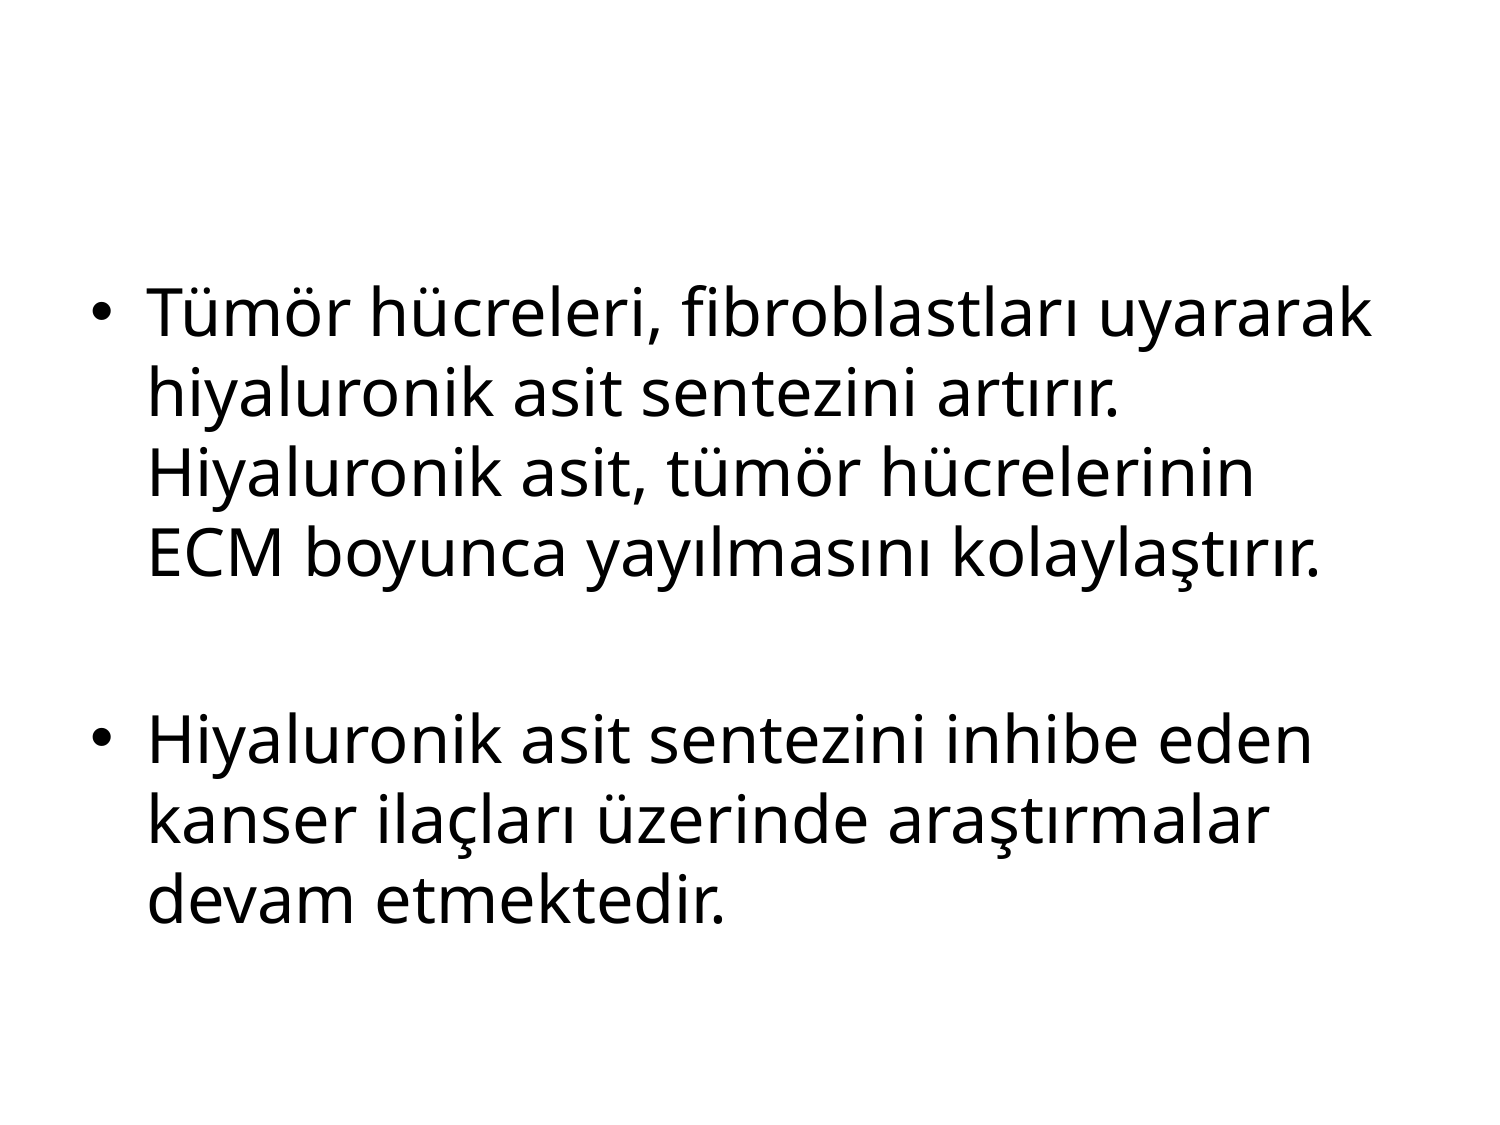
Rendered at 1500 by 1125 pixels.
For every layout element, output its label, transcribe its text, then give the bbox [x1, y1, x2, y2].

list Tümör hücreleri, fibroblastları uyararak hiyaluronik asit sentezini artırır. Hiyaluronik asit, tümör hücrelerinin ECM boyunca yayılmasını kolaylaştırır. Hiyaluronik asit sentezini inhibe eden kanser ilaçları üzerinde araştırmalar devam etmektedir. [75, 262, 1425, 1005]
